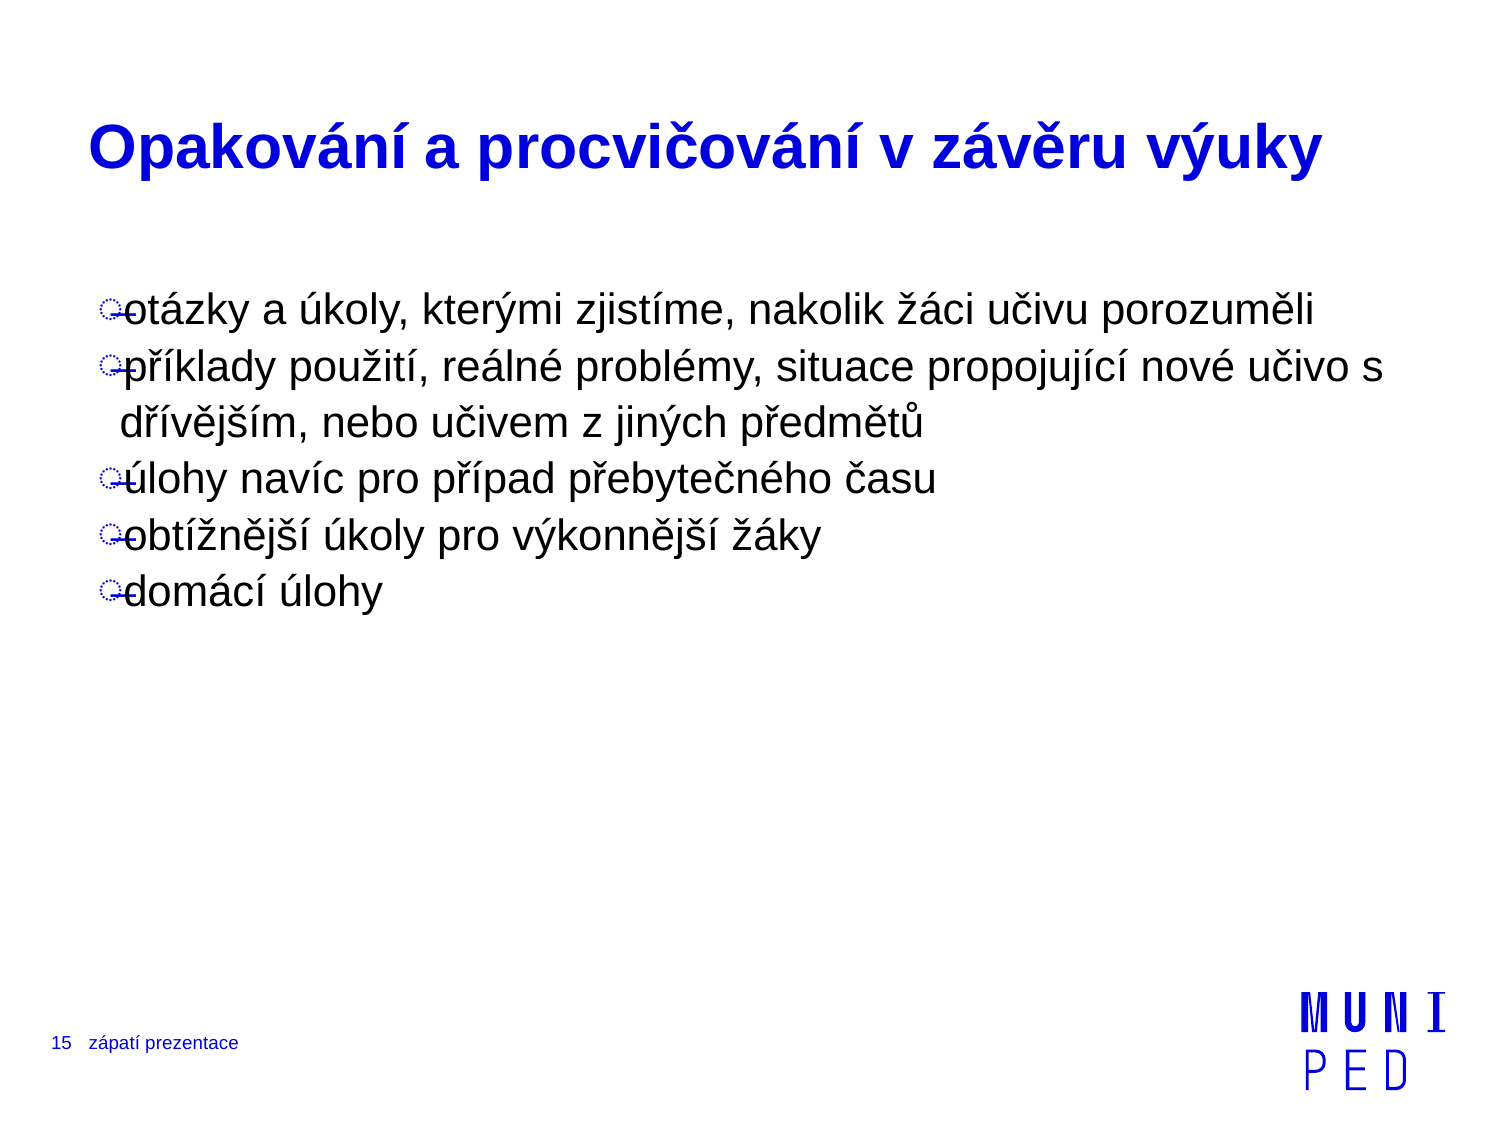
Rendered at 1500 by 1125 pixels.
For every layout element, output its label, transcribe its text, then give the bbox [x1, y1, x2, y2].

list otázky a úkoly, kterými zjistíme, nakolik žáci učivu porozuměli příklady použití, reálné problémy, situace propojující nové učivo s dřívějším, nebo učivem z jiných předmětů úlohy navíc pro případ přebytečného času obtížnější úkoly pro výkonnější žáky domácí úlohy [88, 277, 1412, 957]
slide_number 15 [50, 1021, 82, 1063]
title Opakování a procvičování v závěru výuky [88, 118, 1412, 193]
footer zápatí prezentace [88, 1021, 1063, 1063]
